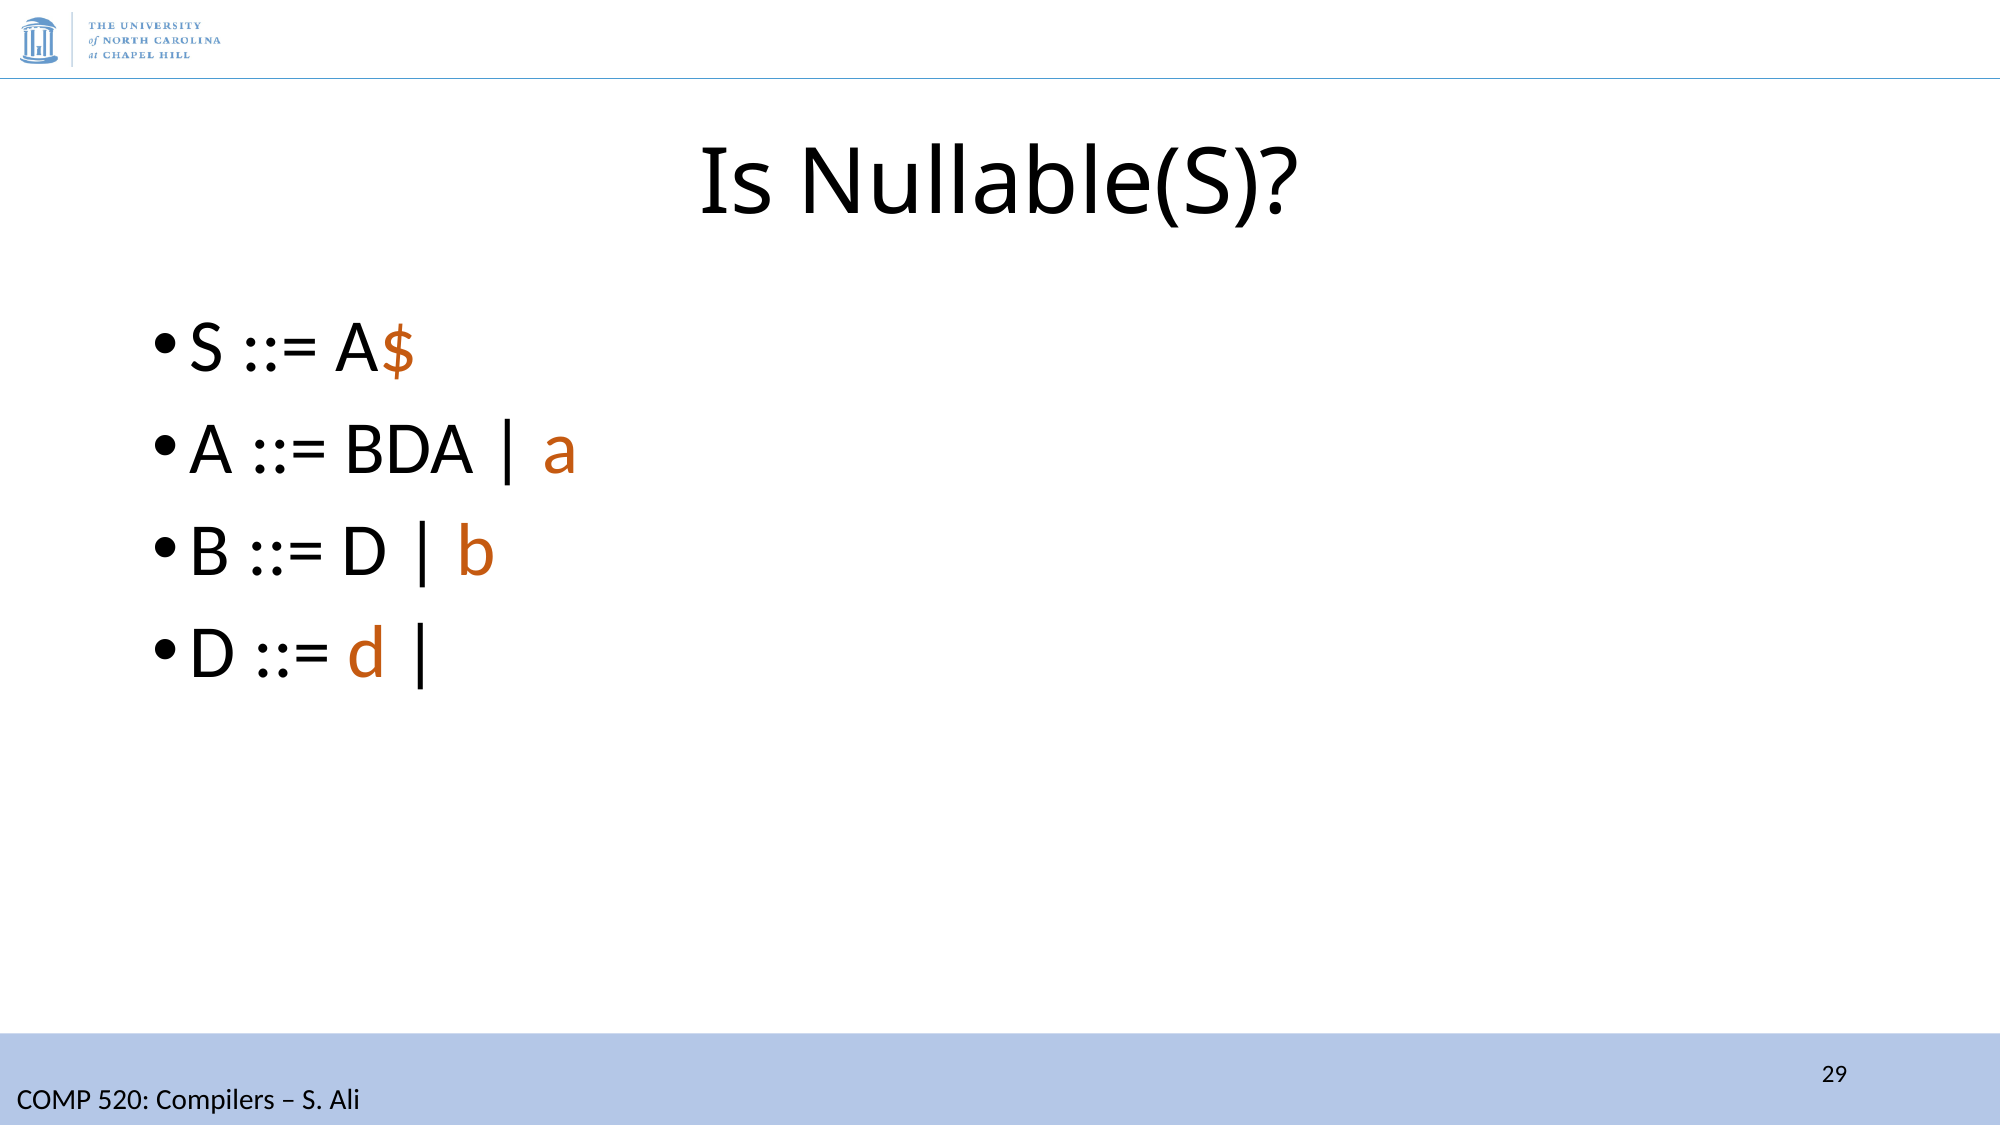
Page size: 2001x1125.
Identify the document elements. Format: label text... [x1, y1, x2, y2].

picture [16, 12, 228, 67]
title Is Nullable(S)? [137, 89, 1863, 278]
slide_number 29 [1412, 1042, 1863, 1103]
text_box [0, 1032, 2000, 1125]
text_box COMP 520: Compilers – S. Ali [2, 1072, 376, 1123]
